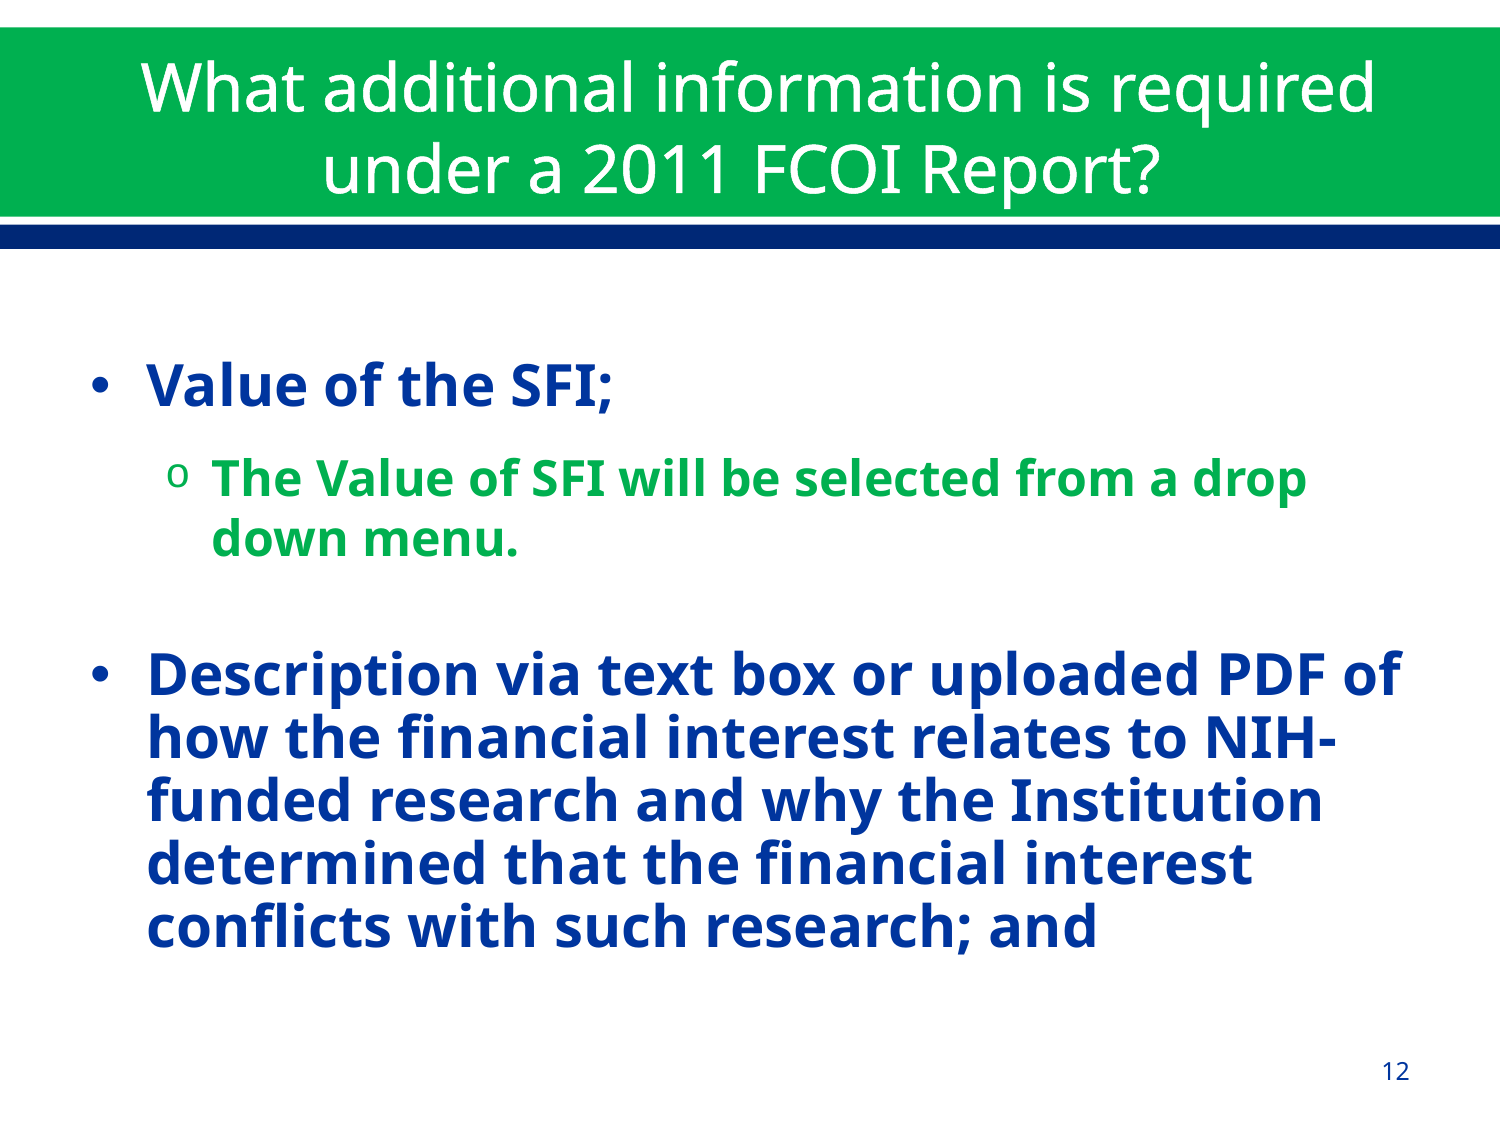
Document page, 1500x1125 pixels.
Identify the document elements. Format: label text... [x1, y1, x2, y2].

title What additional information is required under a 2011 FCOI Report? [75, 29, 1425, 213]
slide_number 12 [1074, 1042, 1425, 1103]
list Value of the SFI; The Value of SFI will be selected from a drop down menu. Description via text box or uploaded PDF of how the financial interest relates to NIH-funded research and why the Institution determined that the financial interest conflicts with such research; and [75, 262, 1425, 1005]
